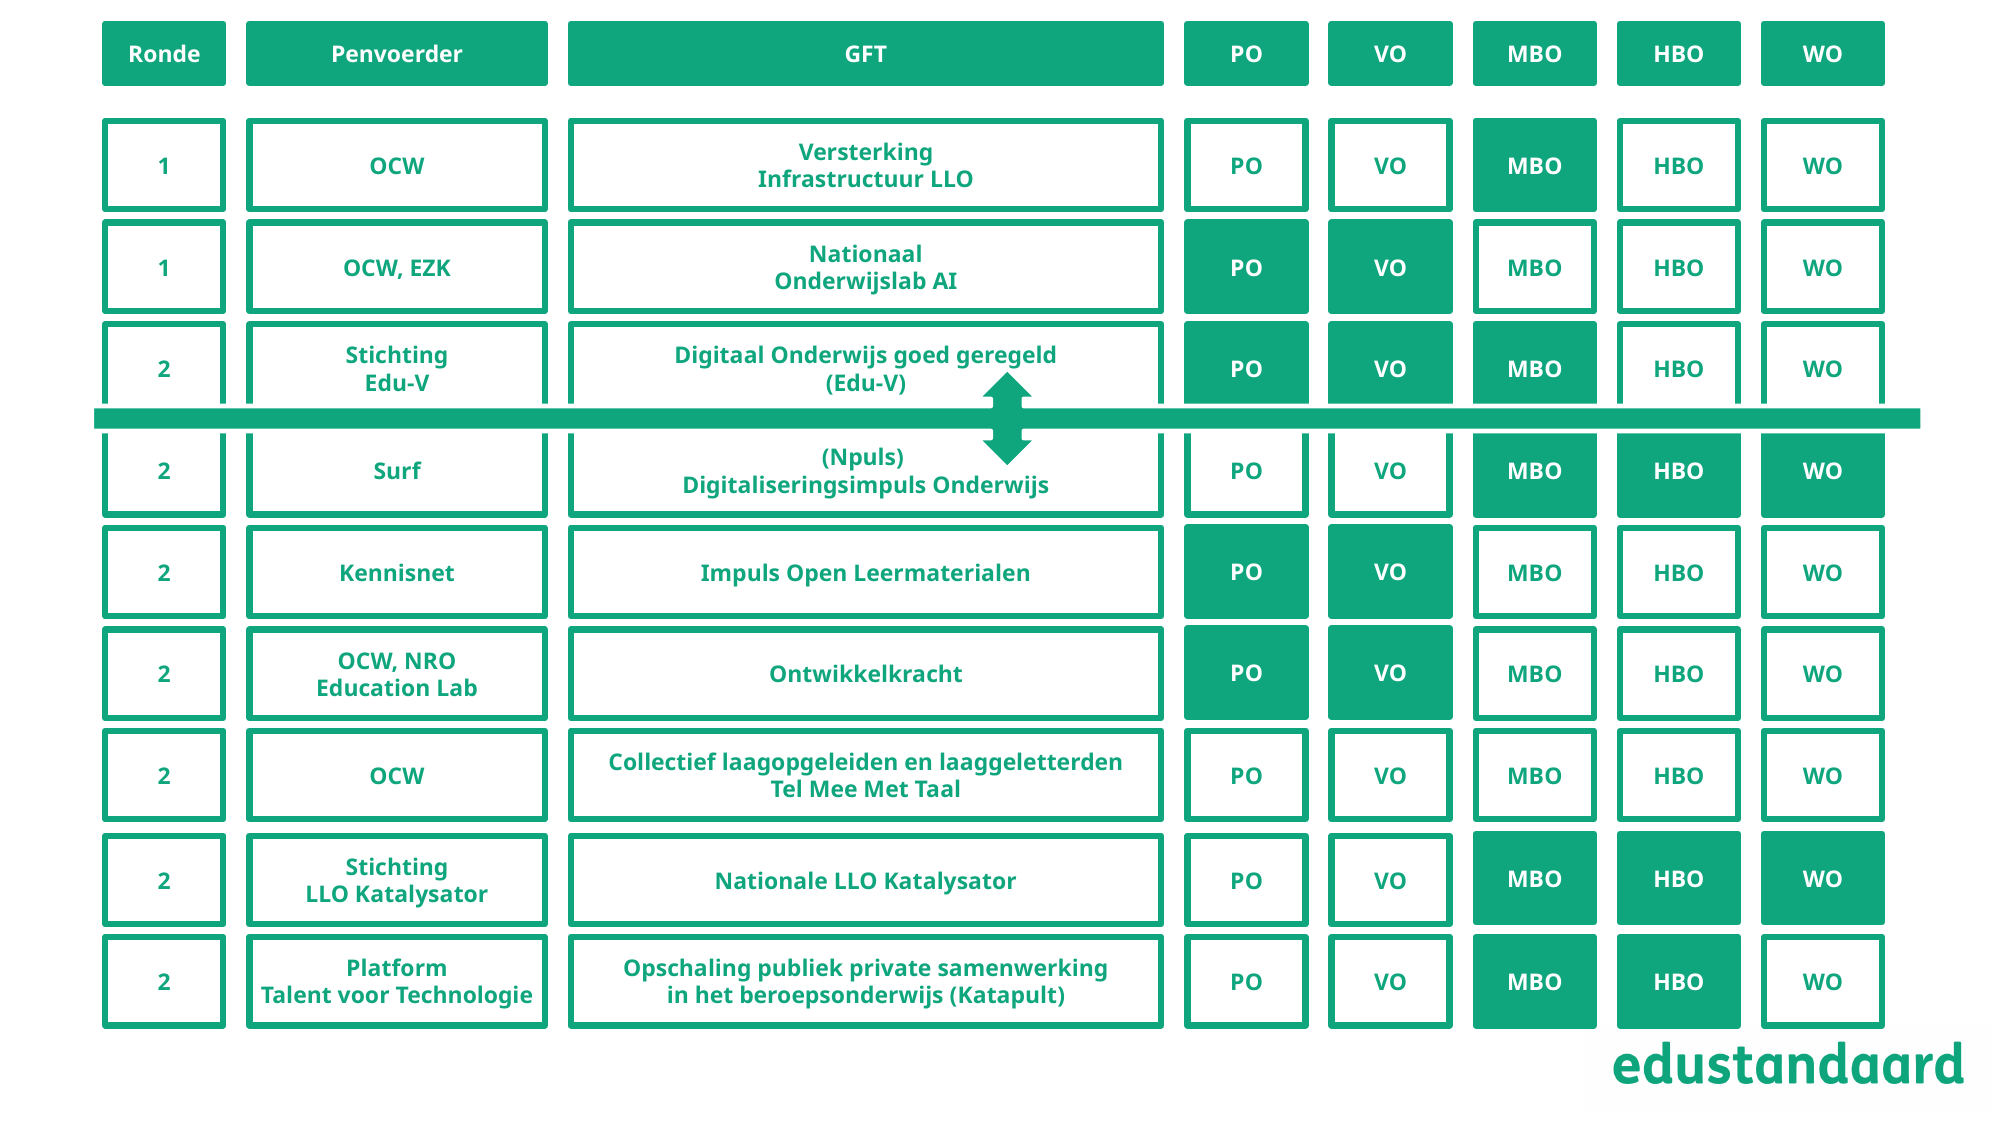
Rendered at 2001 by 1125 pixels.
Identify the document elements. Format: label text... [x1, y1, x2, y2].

text_box VO [1331, 434, 1450, 515]
text_box 2 [105, 434, 224, 515]
text_box WO [1764, 434, 1883, 515]
text_box OCW [249, 120, 545, 210]
text_box HBO [1619, 120, 1738, 210]
text_box VO [1331, 628, 1450, 717]
text_box OCW [249, 730, 545, 820]
text_box PO [1187, 120, 1306, 210]
text_box WO [1764, 222, 1883, 311]
text_box HBO [1619, 936, 1738, 1026]
text_box MBO [1475, 324, 1594, 403]
text_box OCW, EZK [249, 222, 545, 311]
text_box VO [1331, 23, 1450, 83]
text_box HBO [1619, 23, 1738, 83]
text_box PO [1187, 23, 1306, 83]
text_box MBO [1475, 629, 1594, 718]
text_box 1 [105, 120, 224, 210]
text_box Versterking Infrastructuur LLO [570, 120, 1162, 210]
text_box 2 [105, 324, 224, 403]
text_box MBO [1475, 222, 1594, 311]
text_box WO [1764, 120, 1883, 210]
text_box PO [1187, 936, 1306, 1026]
text_box PO [1187, 527, 1306, 616]
text_box Platform Talent voor Technologie [249, 936, 545, 1026]
text_box 2 [105, 730, 224, 820]
text_box VO [1331, 936, 1450, 1026]
text_box WO [1764, 527, 1883, 617]
text_box GFT [570, 23, 1162, 83]
text_box PO [1187, 835, 1306, 925]
text_box Surf [249, 434, 545, 515]
text_box 2 [105, 835, 224, 925]
text_box Kennisnet [249, 527, 545, 617]
text_box WO [1764, 936, 1883, 1026]
text_box HBO [1619, 434, 1738, 515]
text_box PO [1187, 730, 1306, 820]
text_box HBO [1619, 629, 1738, 718]
text_box PO [1187, 324, 1306, 403]
text_box MBO [1475, 936, 1594, 1026]
text_box HBO [1619, 324, 1738, 403]
text_box Stichting Edu-V [249, 324, 545, 403]
text_box Nationaal Onderwijslab AI [570, 222, 1162, 311]
text_box MBO [1475, 23, 1594, 83]
text_box WO [1764, 324, 1883, 403]
text_box VO [1331, 730, 1450, 820]
text_box MBO [1475, 120, 1594, 210]
text_box Collectief laagopgeleiden en laaggeletterden Tel Mee Met Taal [570, 730, 1162, 820]
text_box WO [1764, 629, 1883, 718]
text_box 1 [105, 222, 224, 311]
text_box MBO [1475, 833, 1594, 923]
text_box Impuls Open Leermaterialen [570, 527, 1162, 617]
picture [1584, 1023, 1993, 1113]
text_box Nationale LLO Katalysator [570, 835, 1162, 925]
text_box WO [1764, 833, 1883, 923]
text_box Penvoerder [249, 23, 545, 83]
text_box OCW, NRO Education Lab [249, 629, 545, 718]
text_box HBO [1619, 222, 1738, 311]
text_box Opschaling publiek private samenwerking in het beroepsonderwijs (Katapult) [570, 936, 1162, 1026]
text_box Ontwikkelkracht [570, 629, 1162, 718]
text_box WO [1764, 730, 1883, 820]
text_box (Npuls) Digitaliseringsimpuls Onderwijs [570, 434, 1162, 515]
text_box HBO [1619, 730, 1738, 820]
text_box WO [1764, 23, 1883, 83]
text_box Digitaal Onderwijs goed geregeld (Edu-V) [570, 324, 1162, 403]
text_box MBO [1475, 730, 1594, 820]
text_box MBO [1475, 434, 1594, 515]
text_box VO [1331, 324, 1450, 403]
text_box VO [1331, 835, 1450, 925]
text_box PO [1187, 222, 1306, 311]
text_box 2 [105, 527, 224, 617]
text_box VO [1331, 222, 1450, 311]
text_box 2 [105, 629, 224, 718]
text_box HBO [1619, 527, 1738, 617]
text_box Ronde [105, 23, 224, 83]
text_box HBO [1619, 833, 1738, 923]
text_box VO [1331, 527, 1450, 616]
text_box MBO [1475, 527, 1594, 617]
text_box VO [1331, 120, 1450, 210]
text_box PO [1187, 628, 1306, 717]
text_box Stichting LLO Katalysator [249, 835, 545, 925]
text_box [89, 366, 1925, 471]
text_box 2 [105, 936, 224, 1026]
text_box PO [1187, 434, 1306, 515]
